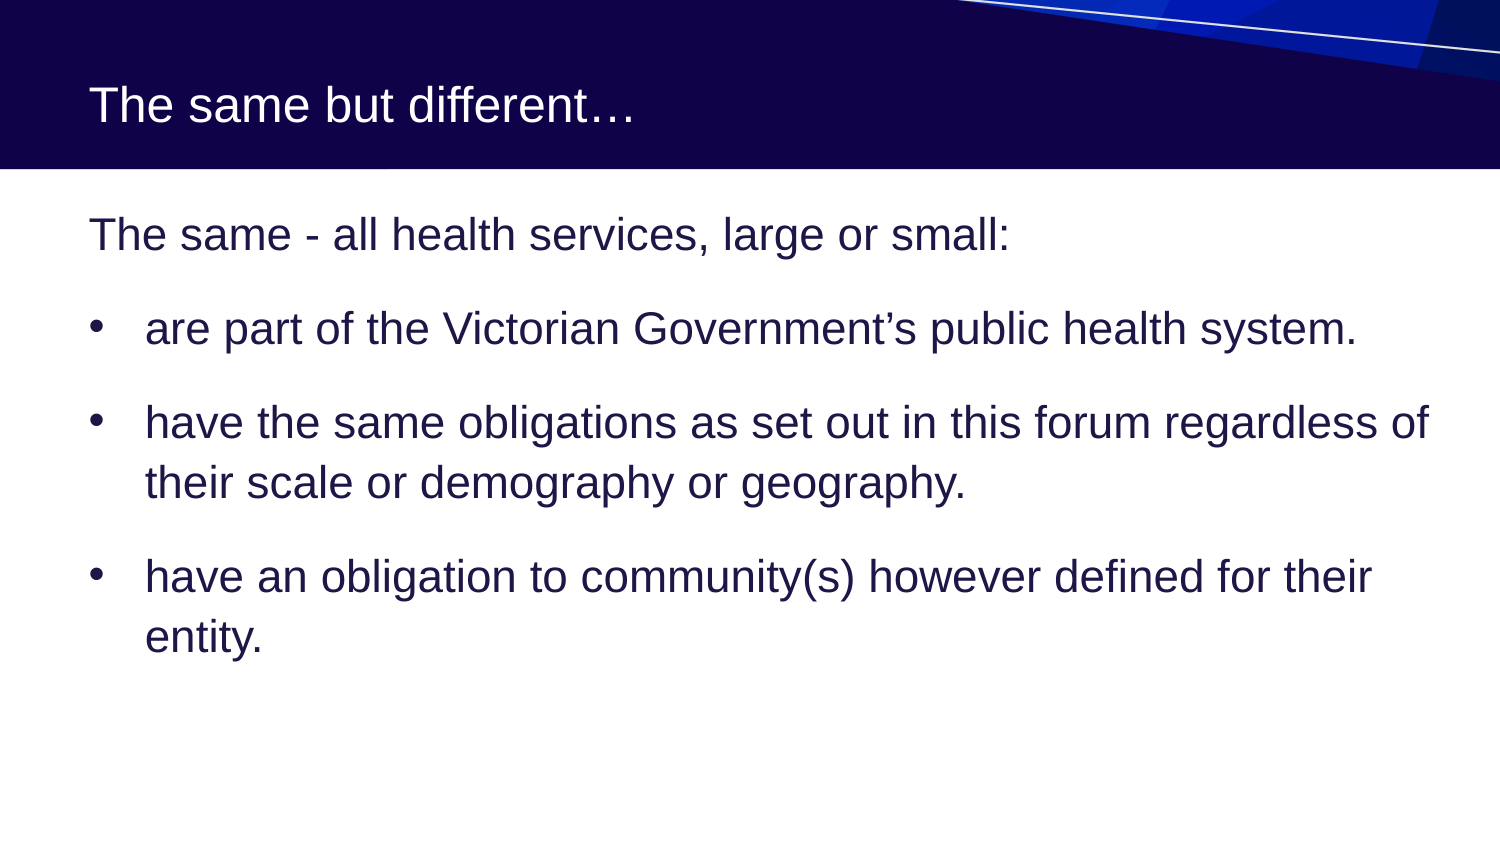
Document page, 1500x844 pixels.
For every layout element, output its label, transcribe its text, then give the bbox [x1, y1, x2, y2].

list The same - all health services, large or small: are part of the Victorian Government’s public health system. have the same obligations as set out in this forum regardless of their scale or demography or geography. have an obligation to community(s) however defined for their entity. [88, 199, 1441, 797]
picture [0, 0, 1500, 844]
title The same but different… [88, 33, 1270, 166]
